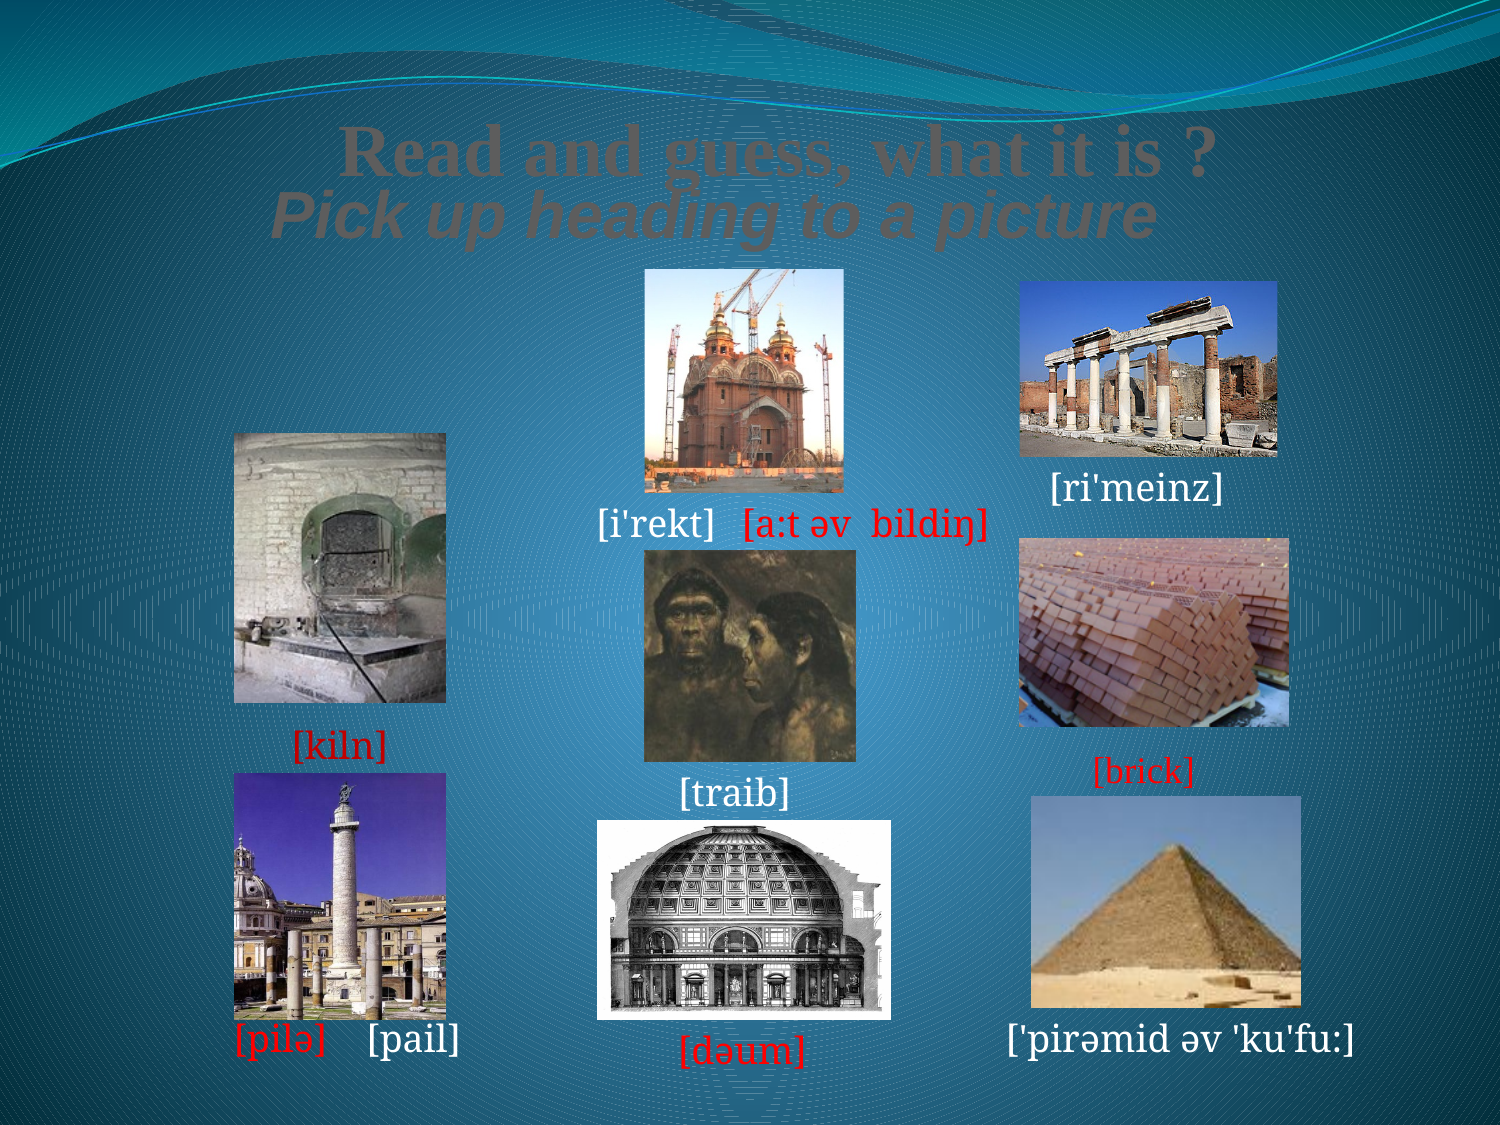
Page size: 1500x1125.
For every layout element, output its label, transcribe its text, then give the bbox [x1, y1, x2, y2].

text_box [traib] [663, 775, 807, 819]
text_box [а:t əv bildiŋ] [726, 492, 1015, 552]
picture [644, 269, 844, 493]
text_box [dəum] [663, 1033, 832, 1080]
text_box [brick] [1007, 738, 1290, 843]
text_box [kiln] [246, 717, 434, 772]
text_box Pick up heading to a picture [210, 163, 1219, 259]
text_box Read and guess, what it is ? [175, 93, 1383, 334]
text_box [pail] [352, 1007, 479, 1068]
text_box [рilә] [218, 1007, 352, 1068]
text_box [ri'meinz] [1019, 468, 1254, 517]
picture [644, 550, 856, 762]
picture [597, 820, 891, 1020]
picture [1030, 796, 1301, 1008]
picture [1019, 280, 1278, 458]
picture [234, 433, 446, 704]
text_box ['pirәmid əv 'ku'fu:] [990, 1007, 1381, 1068]
picture [1019, 538, 1290, 727]
picture [234, 773, 446, 1020]
text_box [i'rekt] [581, 492, 726, 552]
